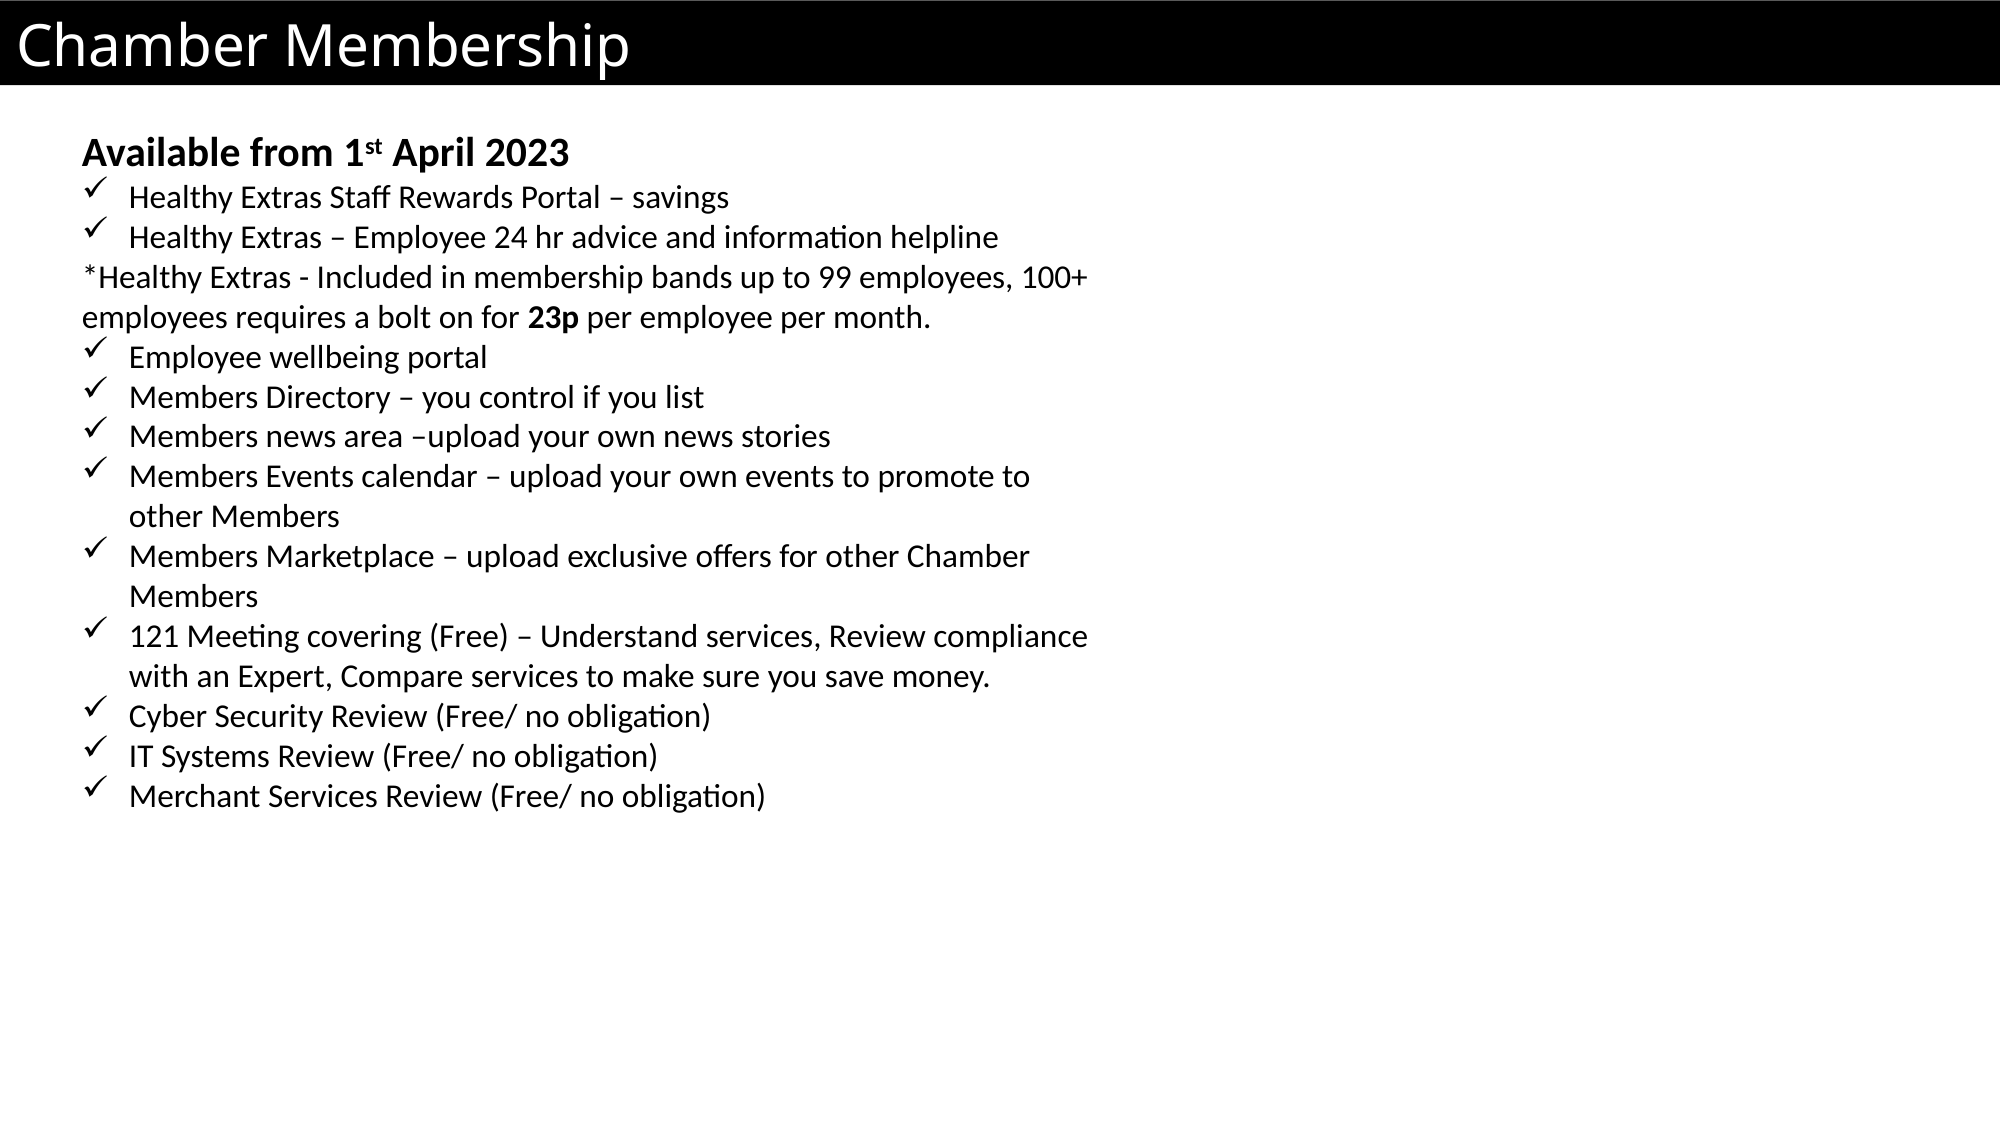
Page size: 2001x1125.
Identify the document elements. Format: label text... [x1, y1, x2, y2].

text_box Chamber Membership [0, 0, 2000, 86]
text_box Available from 1st April 2023 Healthy Extras Staff Rewards Portal – savings Healthy Extras – Employee 24 hr advice and information helpline *Healthy Extras - Included in membership bands up to 99 employees, 100+ employees requires a bolt on for 23p per employee per month. Employee wellbeing portal Members Directory – you control if you list Members news area –upload your own news stories Members Events calendar – upload your own events to promote to other Members Members Marketplace – upload exclusive offers for other Chamber Members 121 Meeting covering (Free) – Understand services, Review compliance with an Expert, Compare services to make sure you save money. Cyber Security Review (Free/ no obligation) IT Systems Review (Free/ no obligation) Merchant Services Review (Free/ no obligation) [67, 117, 1124, 932]
